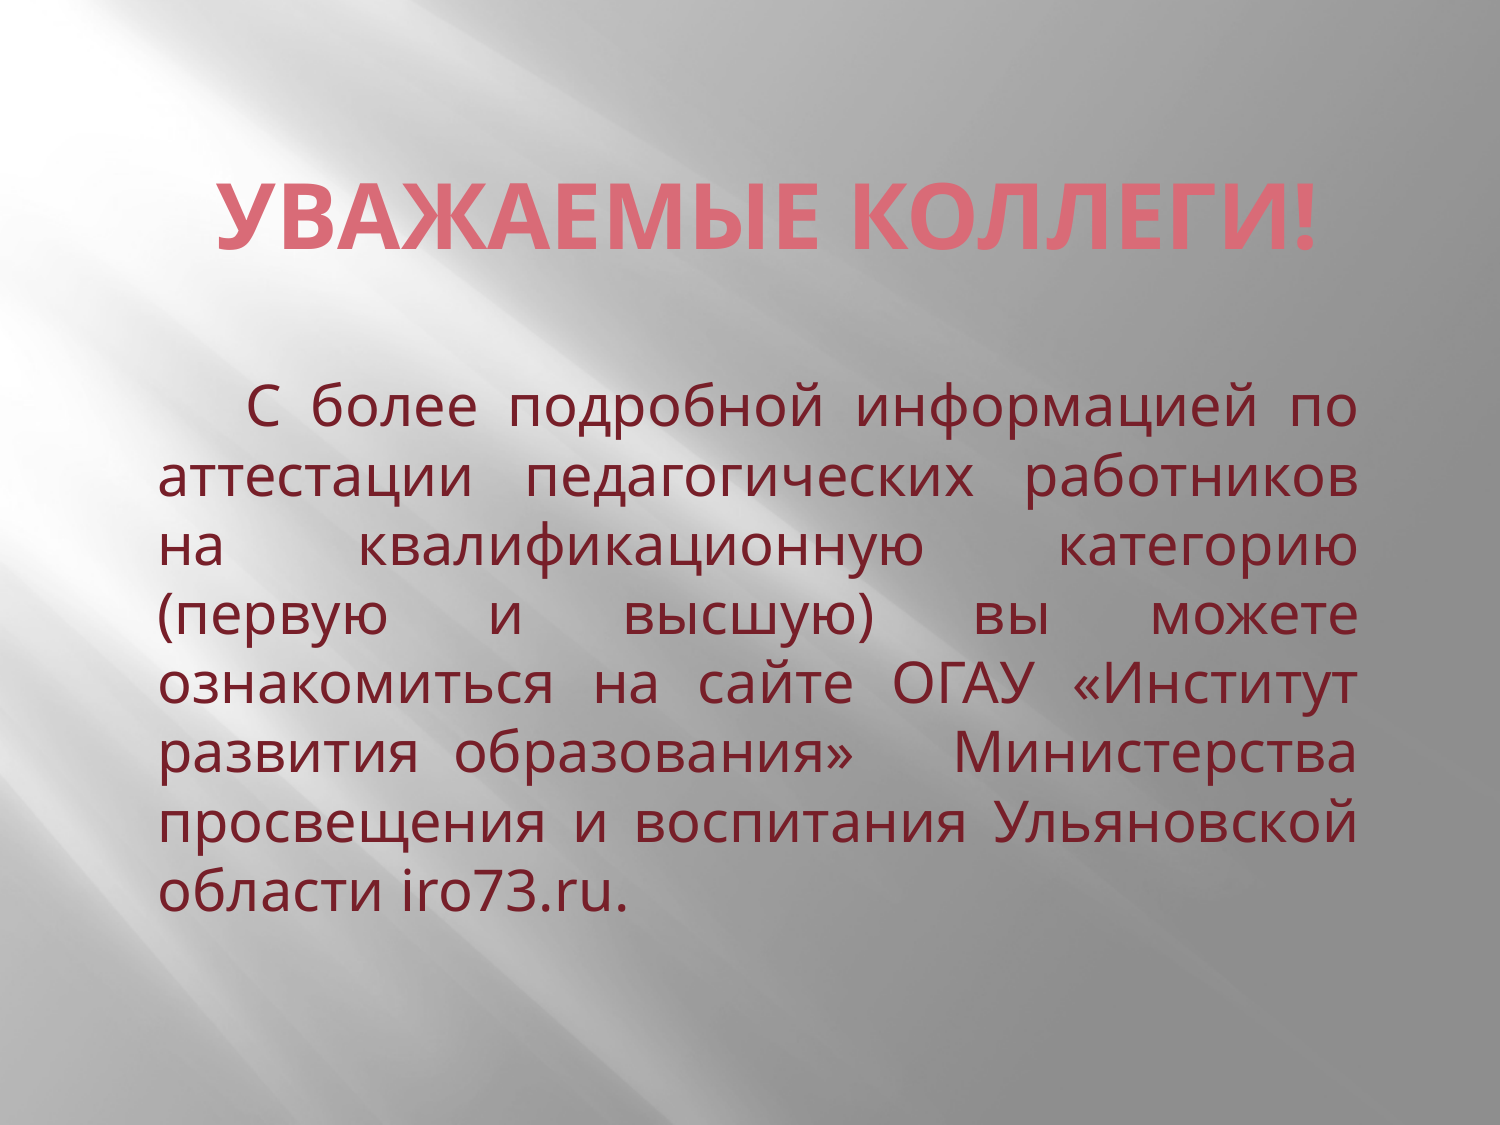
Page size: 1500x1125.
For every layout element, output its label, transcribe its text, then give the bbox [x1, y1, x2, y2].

title УВАЖАЕМЫЕ КОЛЛЕГИ! [123, 90, 1412, 336]
list С более подробной информацией по аттестации педагогических работников на квалификационную категорию (первую и высшую) вы можете ознакомиться на сайте ОГАУ «Институт развития образования» Министерства просвещения и воспитания Ульяновской области iro73.ru. [123, 361, 1376, 934]
